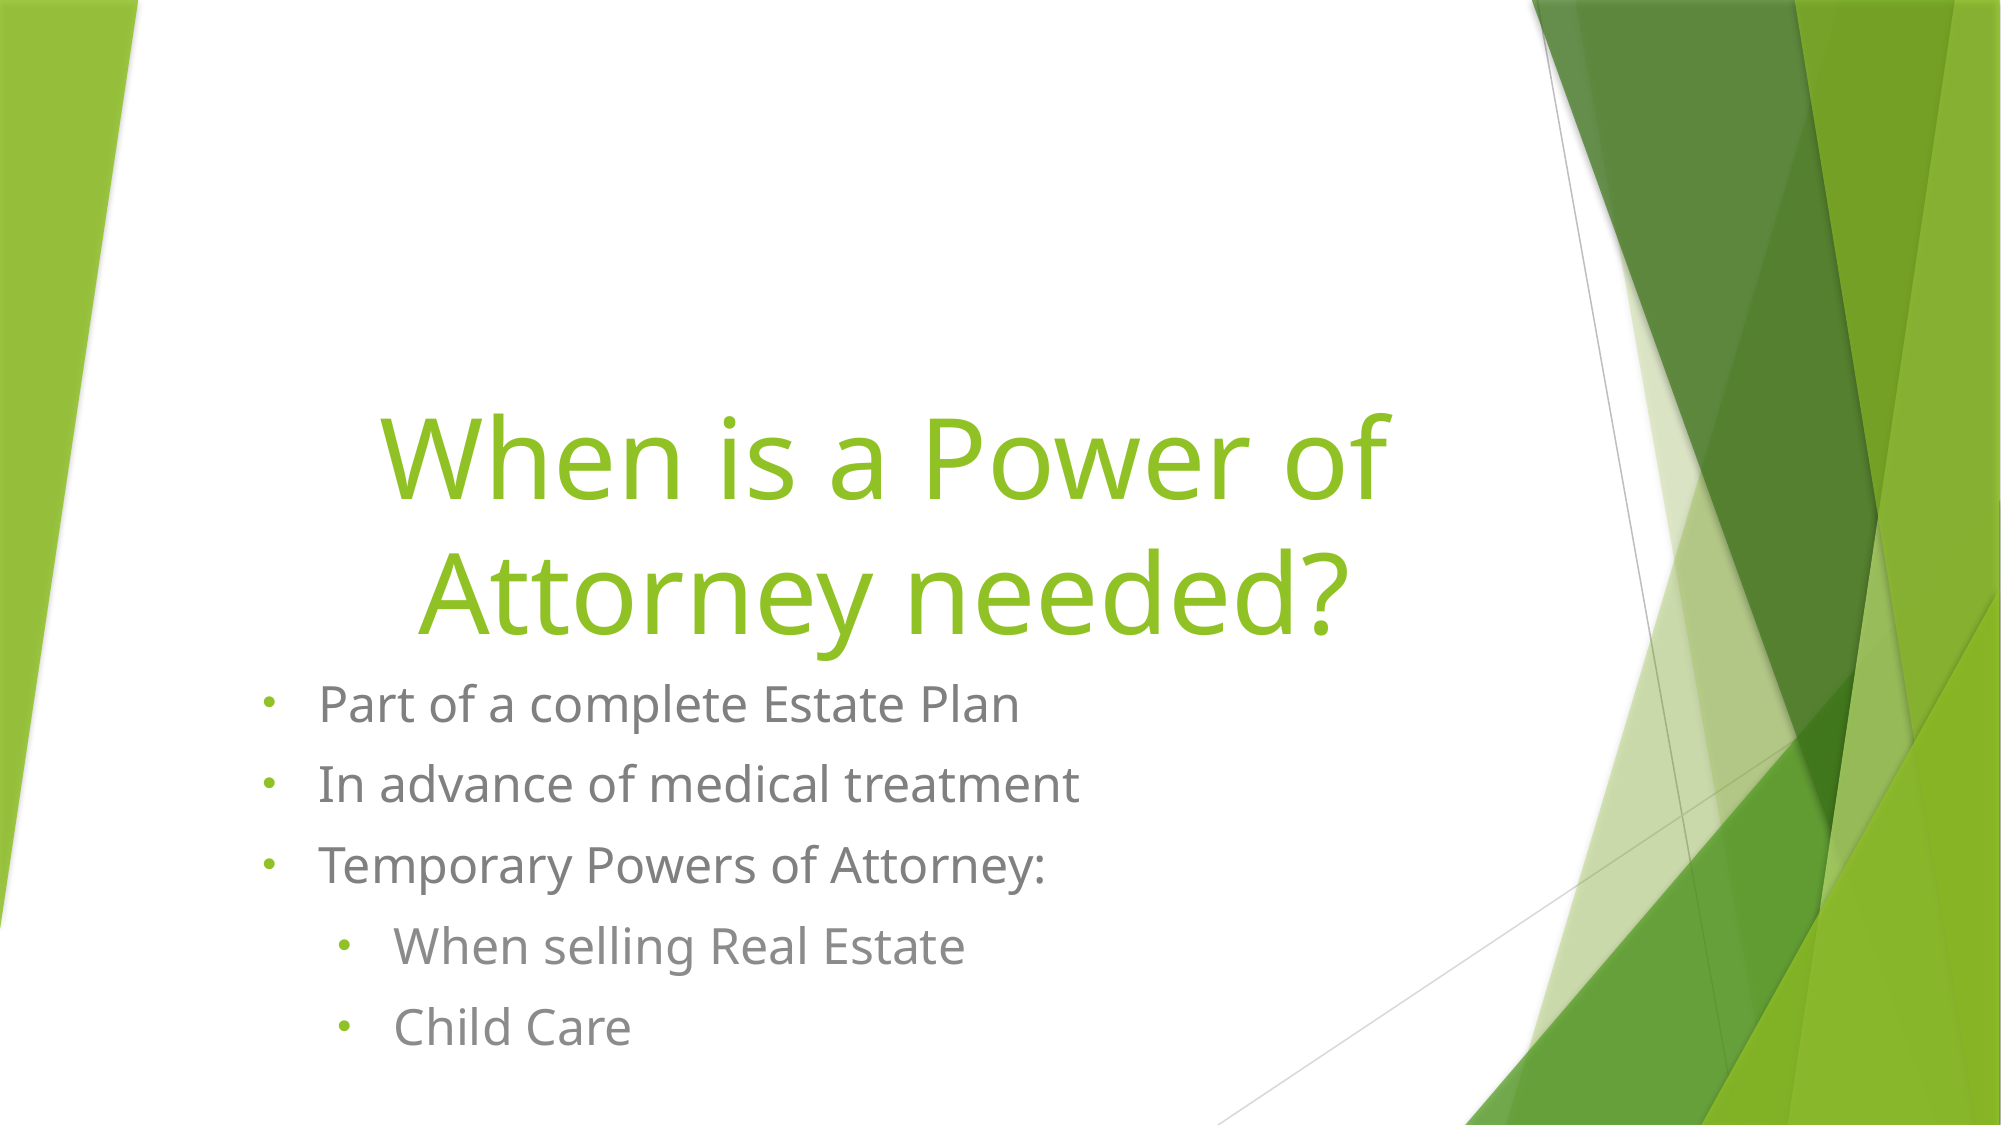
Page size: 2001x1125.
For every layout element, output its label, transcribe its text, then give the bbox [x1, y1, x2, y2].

title When is a Power of Attorney needed? [247, 394, 1522, 664]
subtitle Part of a complete Estate Plan In advance of medical treatment Temporary Powers of Attorney: When selling Real Estate Child Care [247, 664, 1522, 845]
